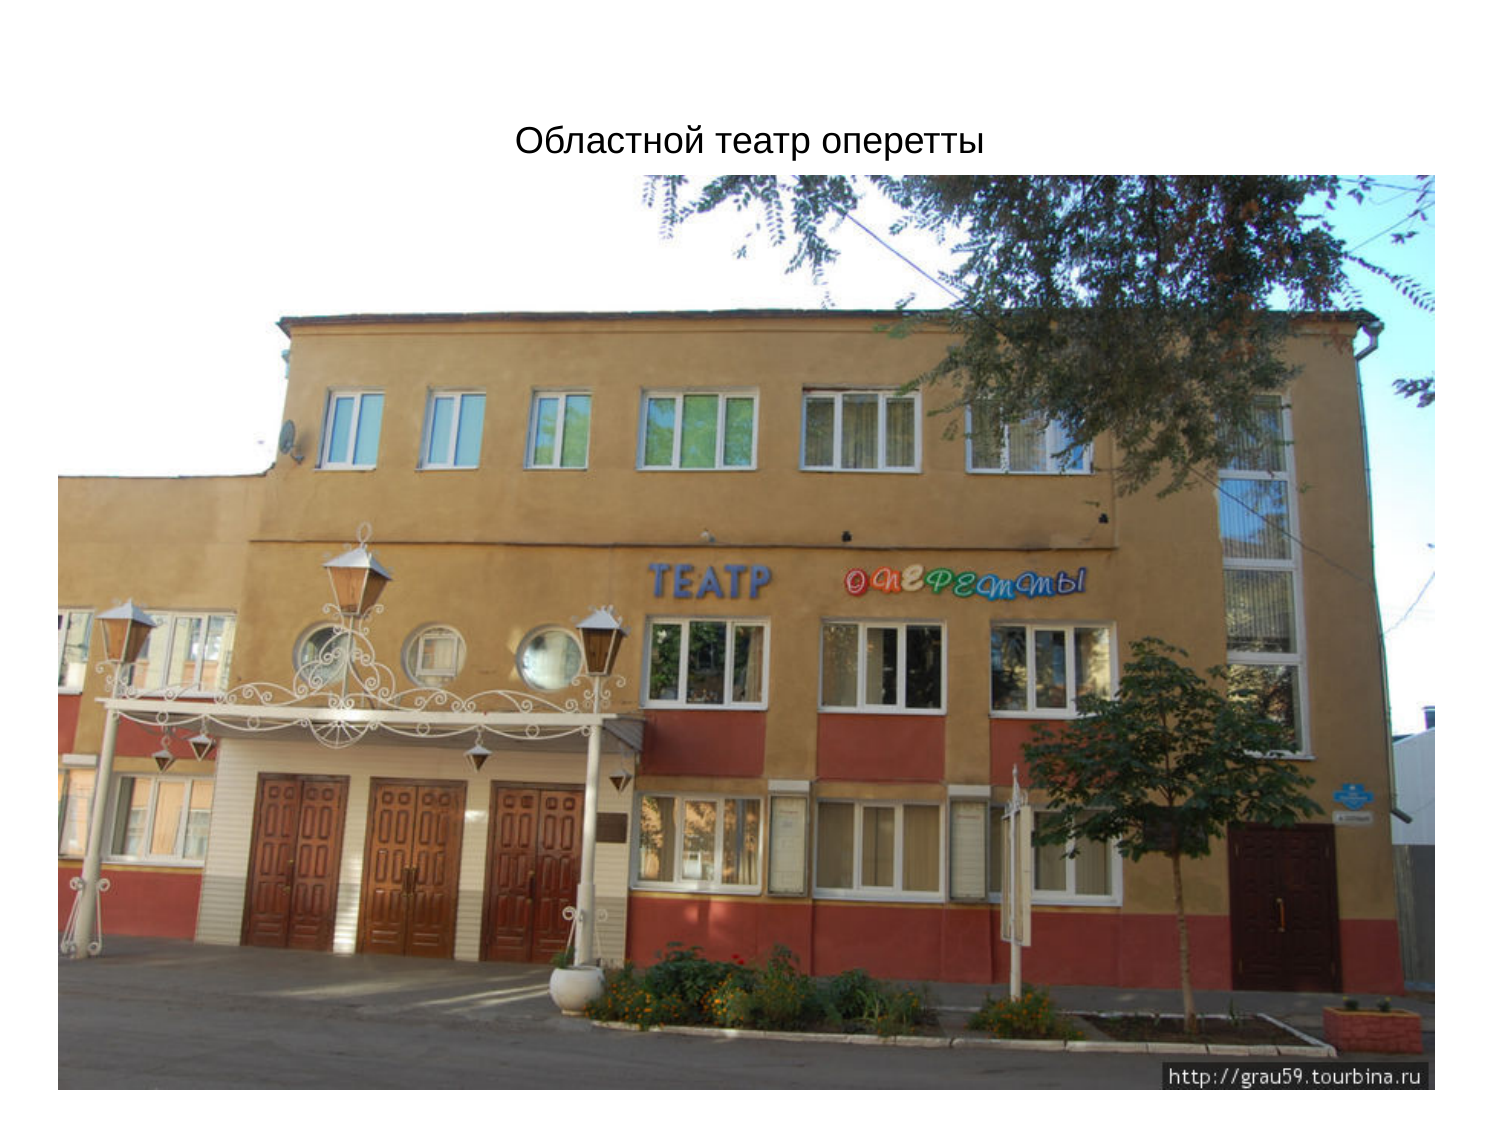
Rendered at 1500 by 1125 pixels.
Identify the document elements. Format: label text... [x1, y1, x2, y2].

picture [58, 175, 1435, 1091]
text_box Областной театр оперетты [75, 44, 1425, 174]
